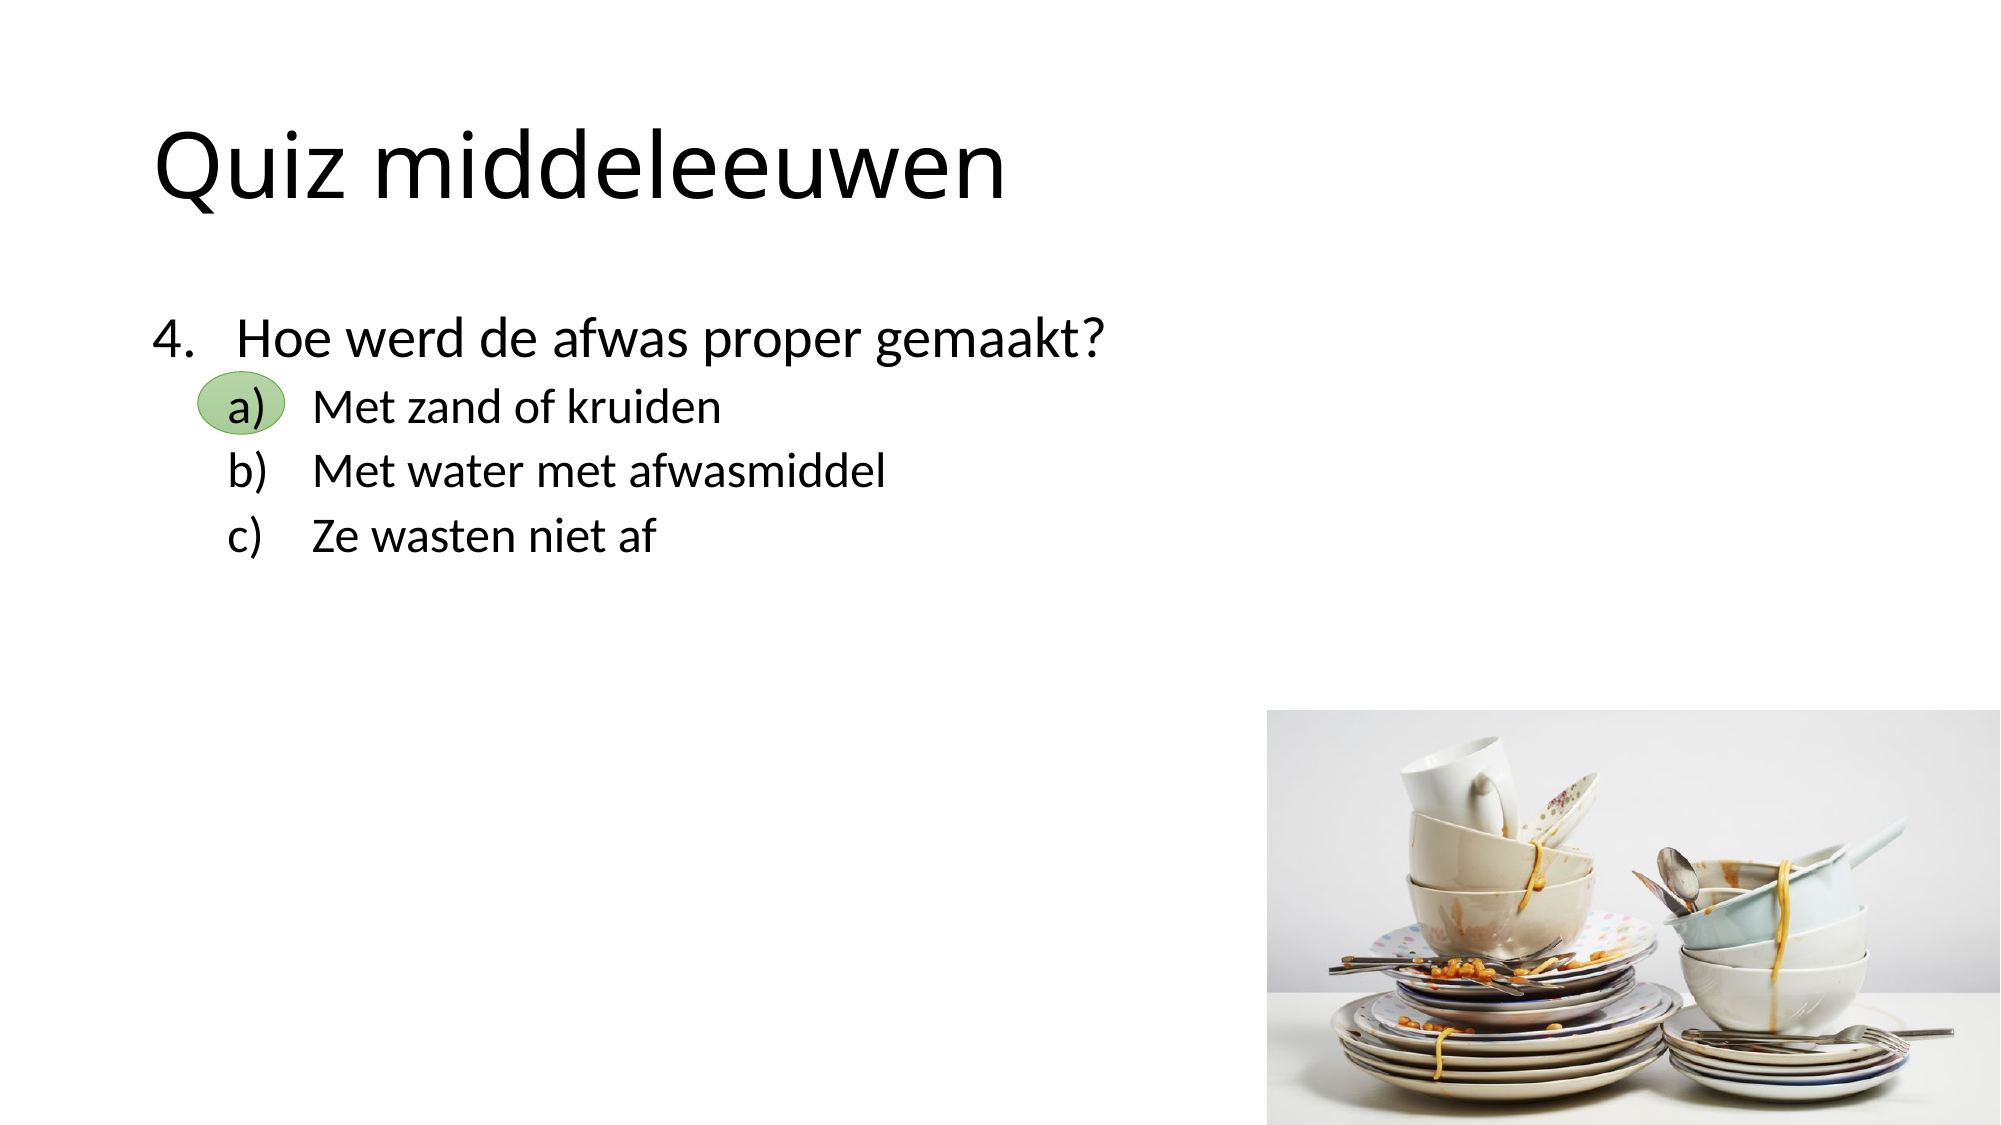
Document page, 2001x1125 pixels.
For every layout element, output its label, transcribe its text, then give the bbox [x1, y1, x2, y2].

picture [1267, 710, 2000, 1125]
list Hoe werd de afwas proper gemaakt? Met zand of kruiden Met water met afwasmiddel Ze wasten niet af [137, 299, 1863, 1014]
title Quiz middeleeuwen [137, 59, 1863, 278]
